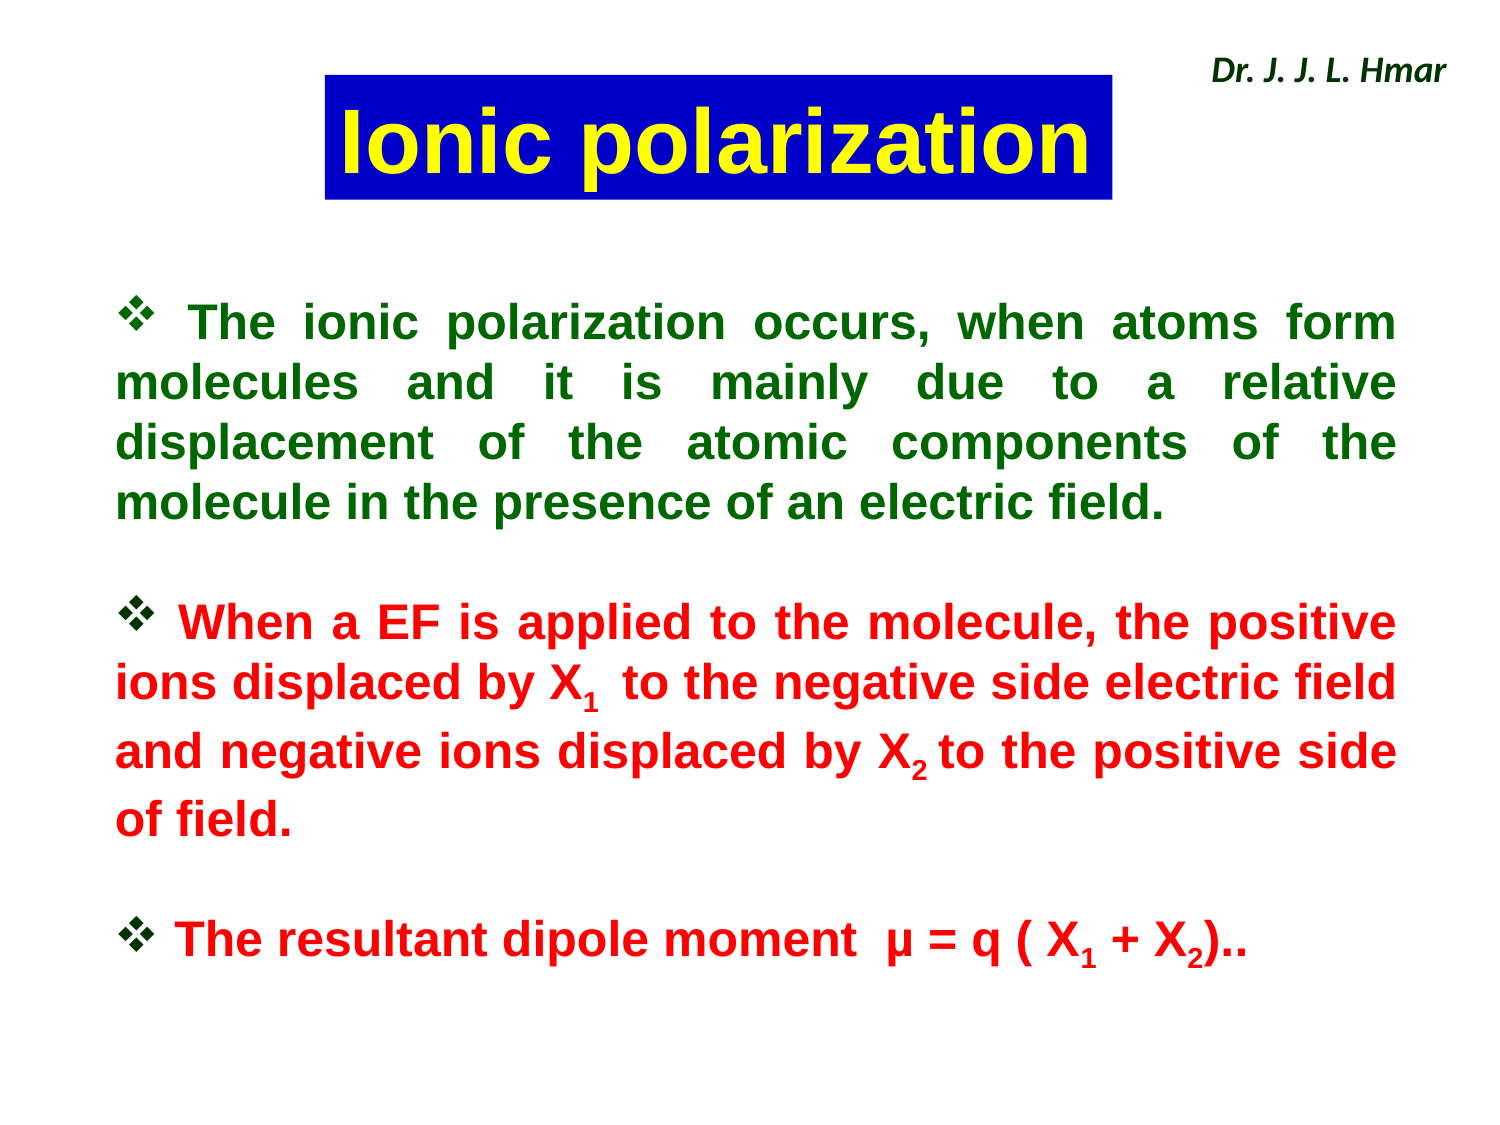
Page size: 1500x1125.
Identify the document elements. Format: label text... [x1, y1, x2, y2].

text_box The ionic polarization occurs, when atoms form molecules and it is mainly due to a relative displacement of the atomic components of the molecule in the presence of an electric field. When a EF is applied to the molecule, the positive ions displaced by X1 to the negative side electric field and negative ions displaced by X2 to the positive side of field. The resultant dipole moment µ = q ( X1 + X2).. [99, 237, 1413, 982]
text_box Ionic polarization [324, 74, 1113, 200]
text_box Dr. J. J. L. Hmar [1188, 37, 1471, 98]
